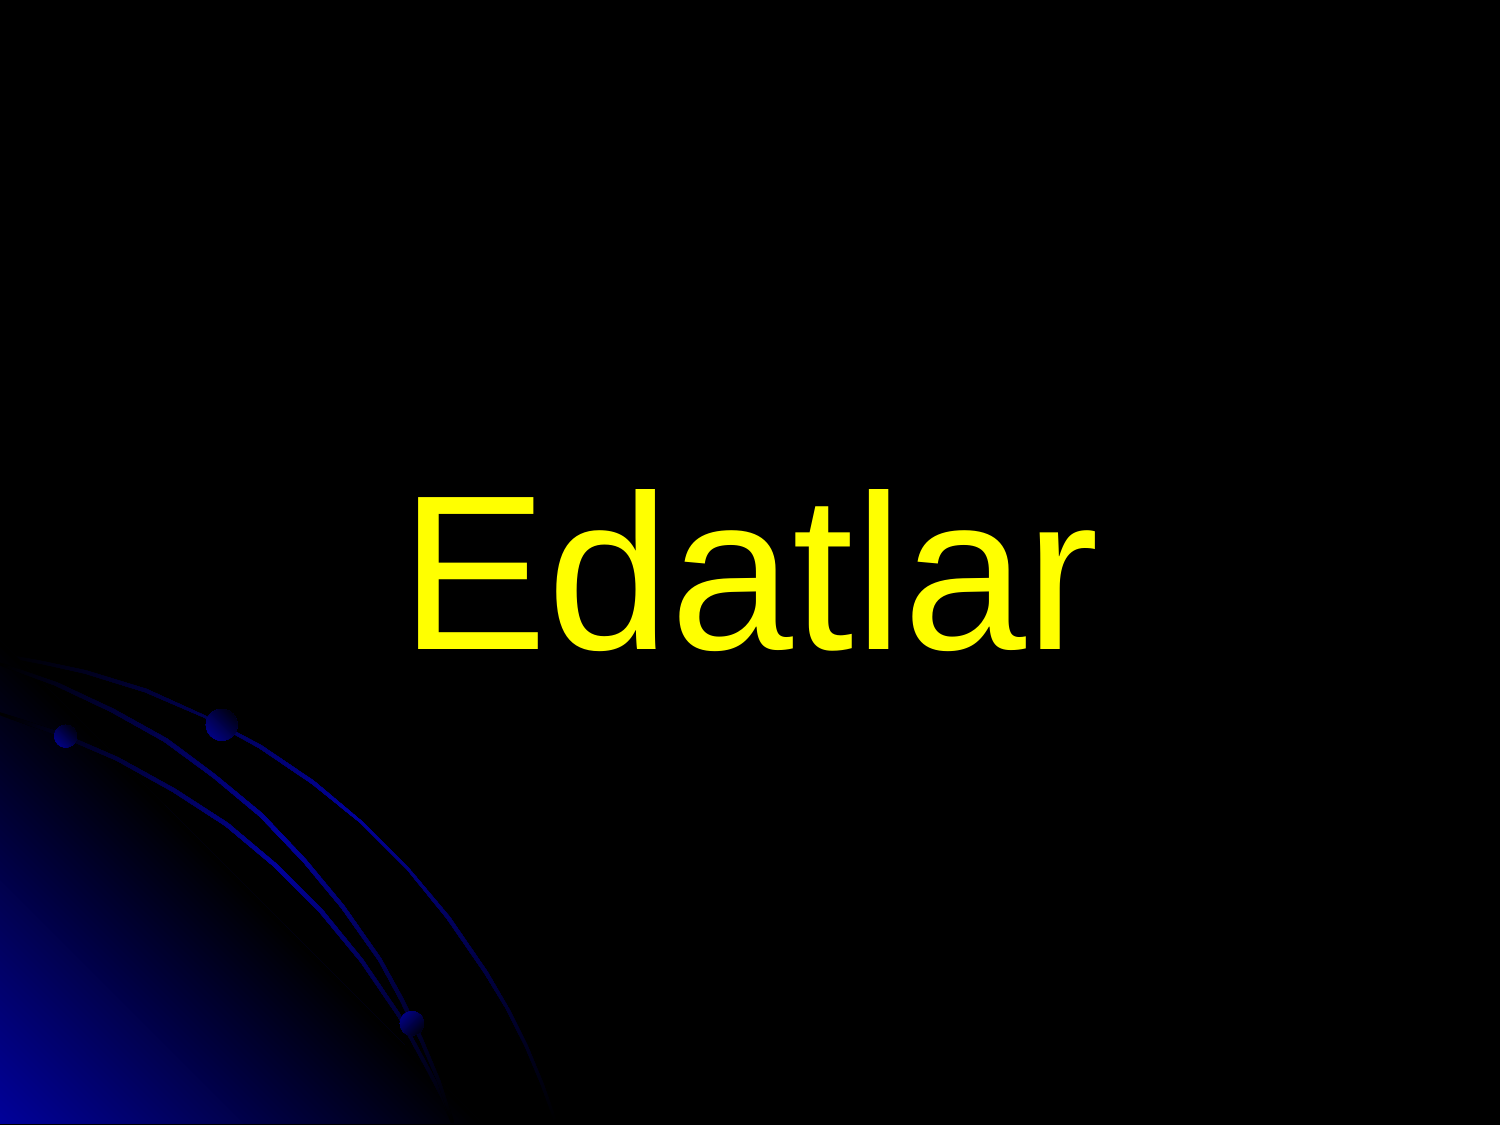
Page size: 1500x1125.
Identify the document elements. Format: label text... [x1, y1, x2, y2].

title Edatlar [112, 450, 1388, 913]
